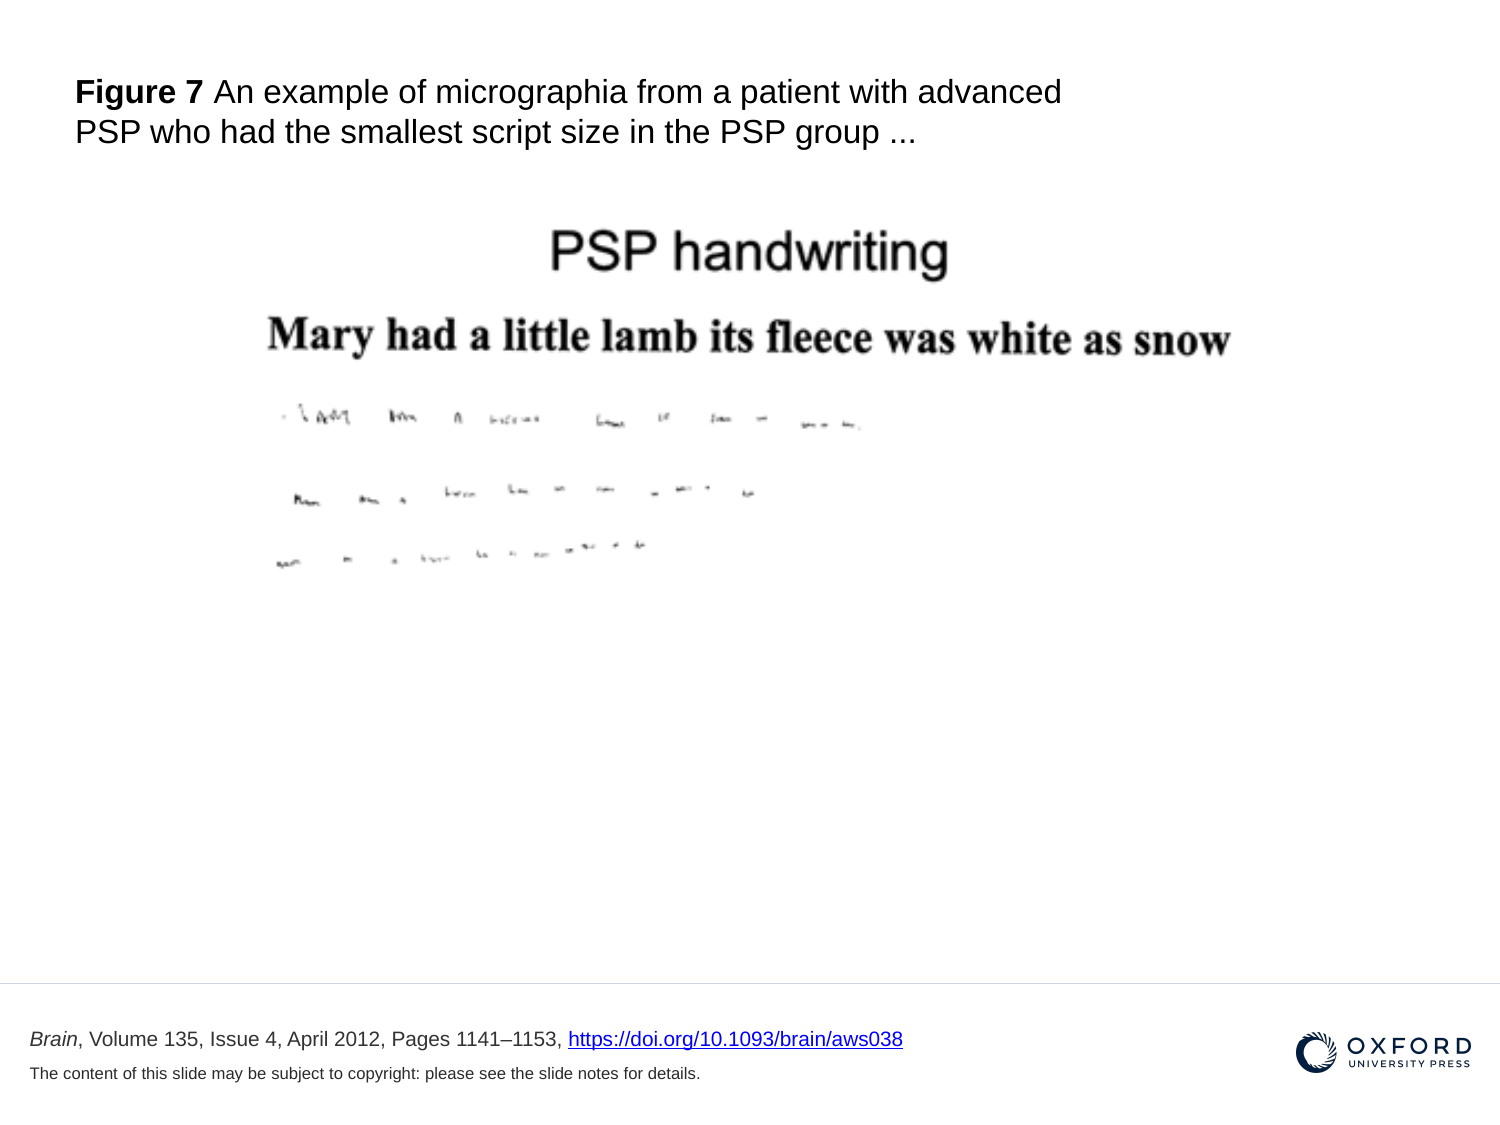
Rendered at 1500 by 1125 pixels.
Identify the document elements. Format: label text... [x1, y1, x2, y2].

picture [1296, 1032, 1471, 1073]
title Figure 7 An example of micrographia from a patient with advanced PSP who had the smallest script size in the PSP group ... [75, 69, 1078, 171]
footer Brain, Volume 135, Issue 4, April 2012, Pages 1141–1153, https://doi.org/10.1093/brain/aws038 The content of this slide may be subject to copyright: please see the slide notes for details. [0, 983, 1260, 1125]
picture [262, 224, 1238, 576]
